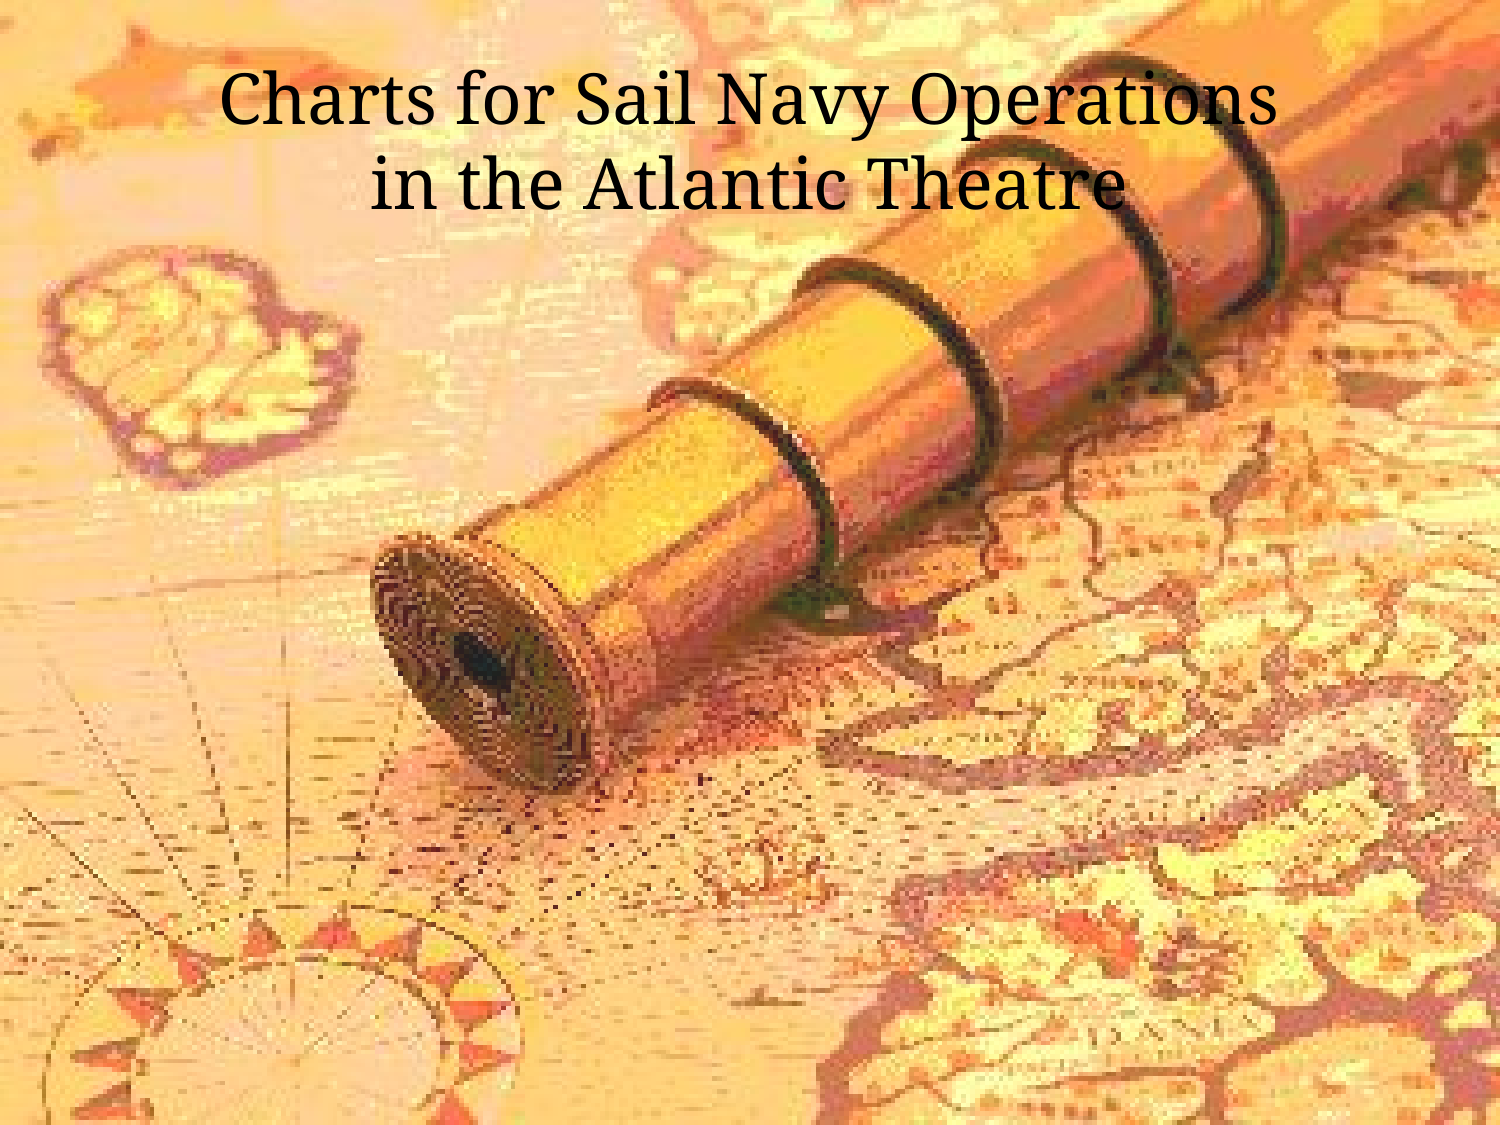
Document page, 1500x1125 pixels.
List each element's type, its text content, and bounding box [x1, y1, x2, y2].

title Charts for Sail Navy Operations in the Atlantic Theatre [75, 45, 1425, 233]
